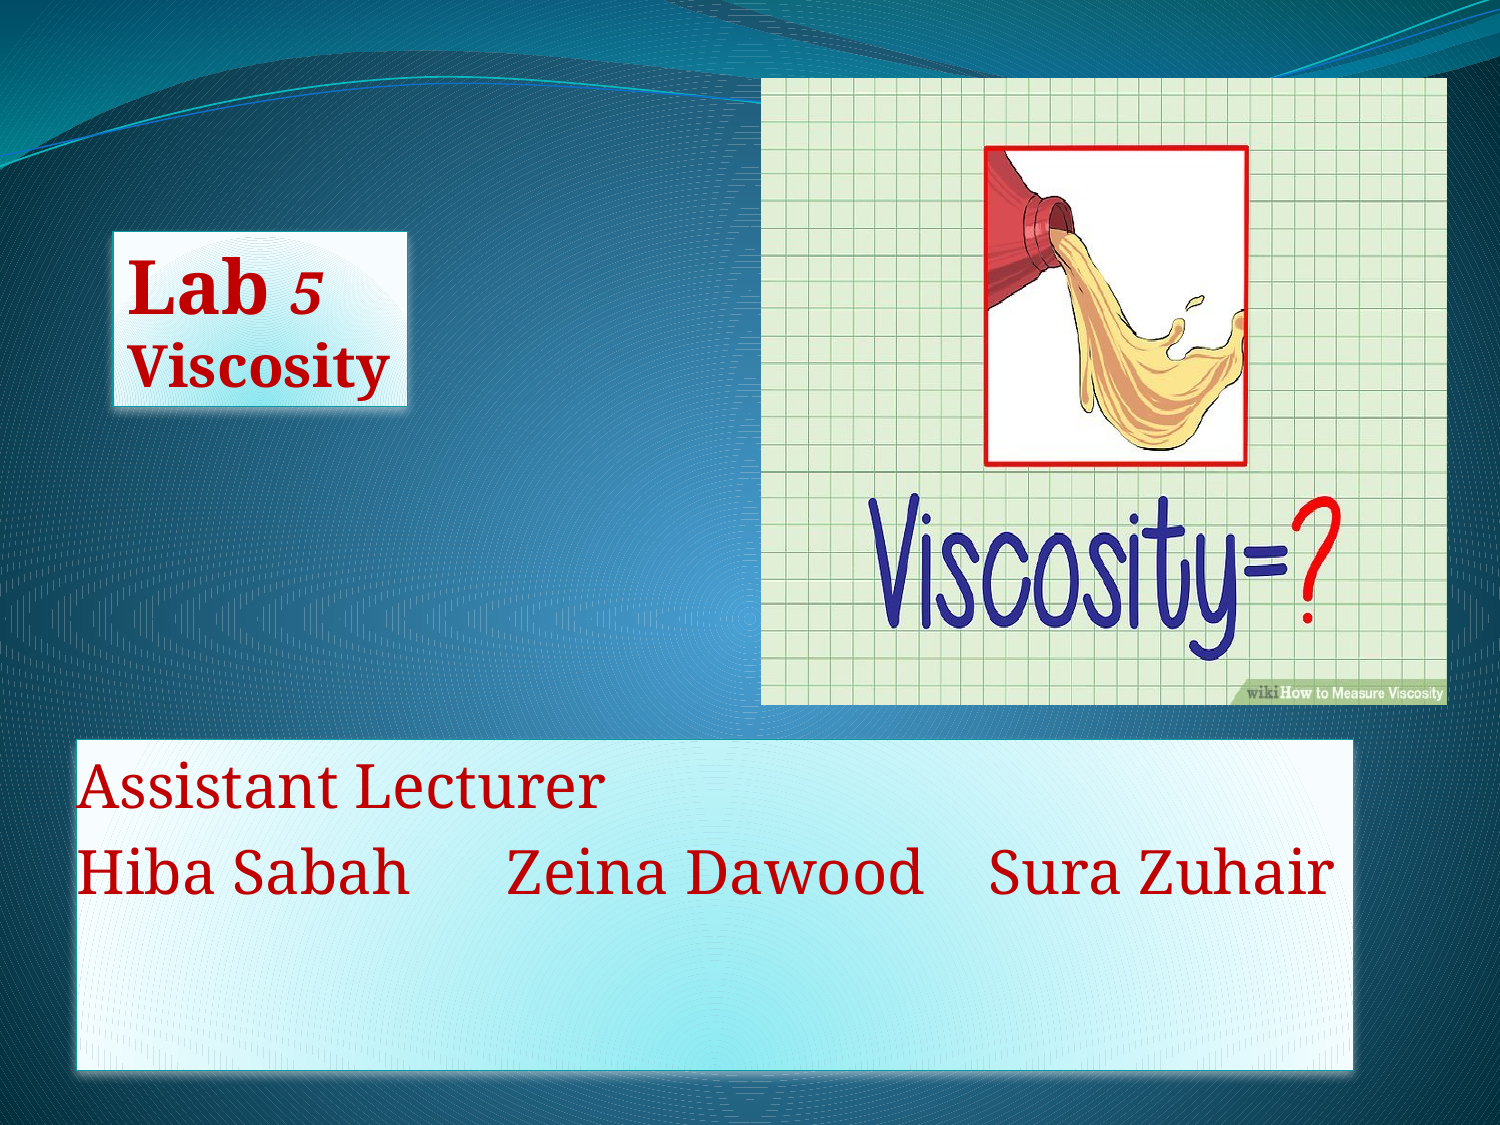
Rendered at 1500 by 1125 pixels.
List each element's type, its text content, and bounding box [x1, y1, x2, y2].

text_box Lab 5 Viscosity [112, 231, 408, 407]
picture [761, 77, 1448, 705]
subtitle Assistant Lecturer Hiba Sabah Zeina Dawood Sura Zuhair [76, 739, 1354, 1071]
